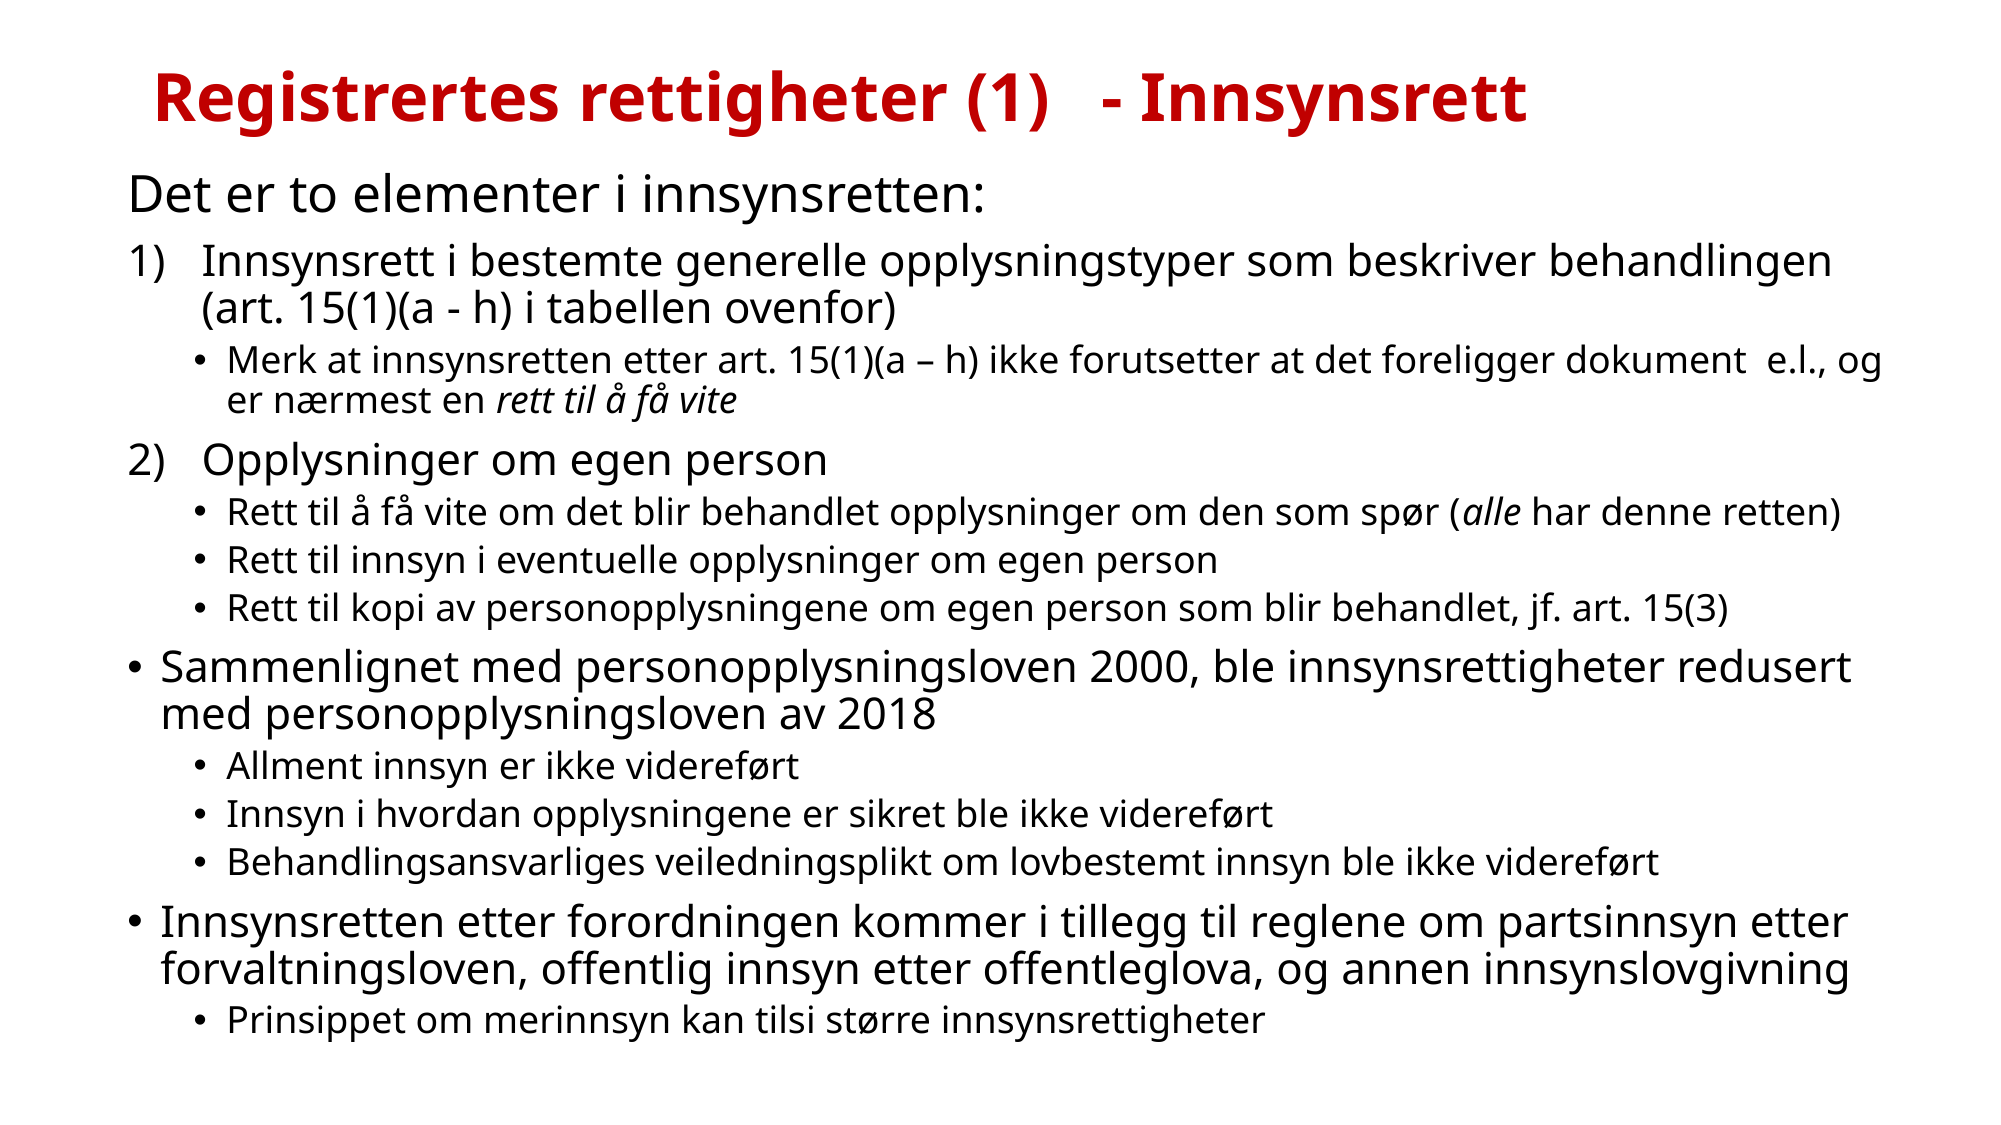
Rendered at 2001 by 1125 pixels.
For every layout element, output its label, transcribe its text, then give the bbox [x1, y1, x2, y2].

list Det er to elementer i innsynsretten: Innsynsrett i bestemte generelle opplysningstyper som beskriver behandlingen (art. 15(1)(a - h) i tabellen ovenfor) Merk at innsynsretten etter art. 15(1)(a – h) ikke forutsetter at det foreligger dokument e.l., og er nærmest en rett til å få vite Opplysninger om egen person Rett til å få vite om det blir behandlet opplysninger om den som spør (alle har denne retten) Rett til innsyn i eventuelle opplysninger om egen person Rett til kopi av personopplysningene om egen person som blir behandlet, jf. art. 15(3) Sammenlignet med personopplysningsloven 2000, ble innsynsrettigheter redusert med personopplysningsloven av 2018 Allment innsyn er ikke videreført Innsyn i hvordan opplysningene er sikret ble ikke videreført Behandlingsansvarliges veiledningsplikt om lovbestemt innsyn ble ikke videreført Innsynsretten etter forordningen kommer i tillegg til reglene om partsinnsyn etter forvaltningsloven, offentlig innsyn etter offentleglova, og annen innsynslovgivning Prinsippet om merinnsyn kan tilsi større innsynsrettigheter [112, 160, 1934, 1063]
title Registrertes rettigheter (1) - Innsynsrett [137, 29, 1863, 160]
